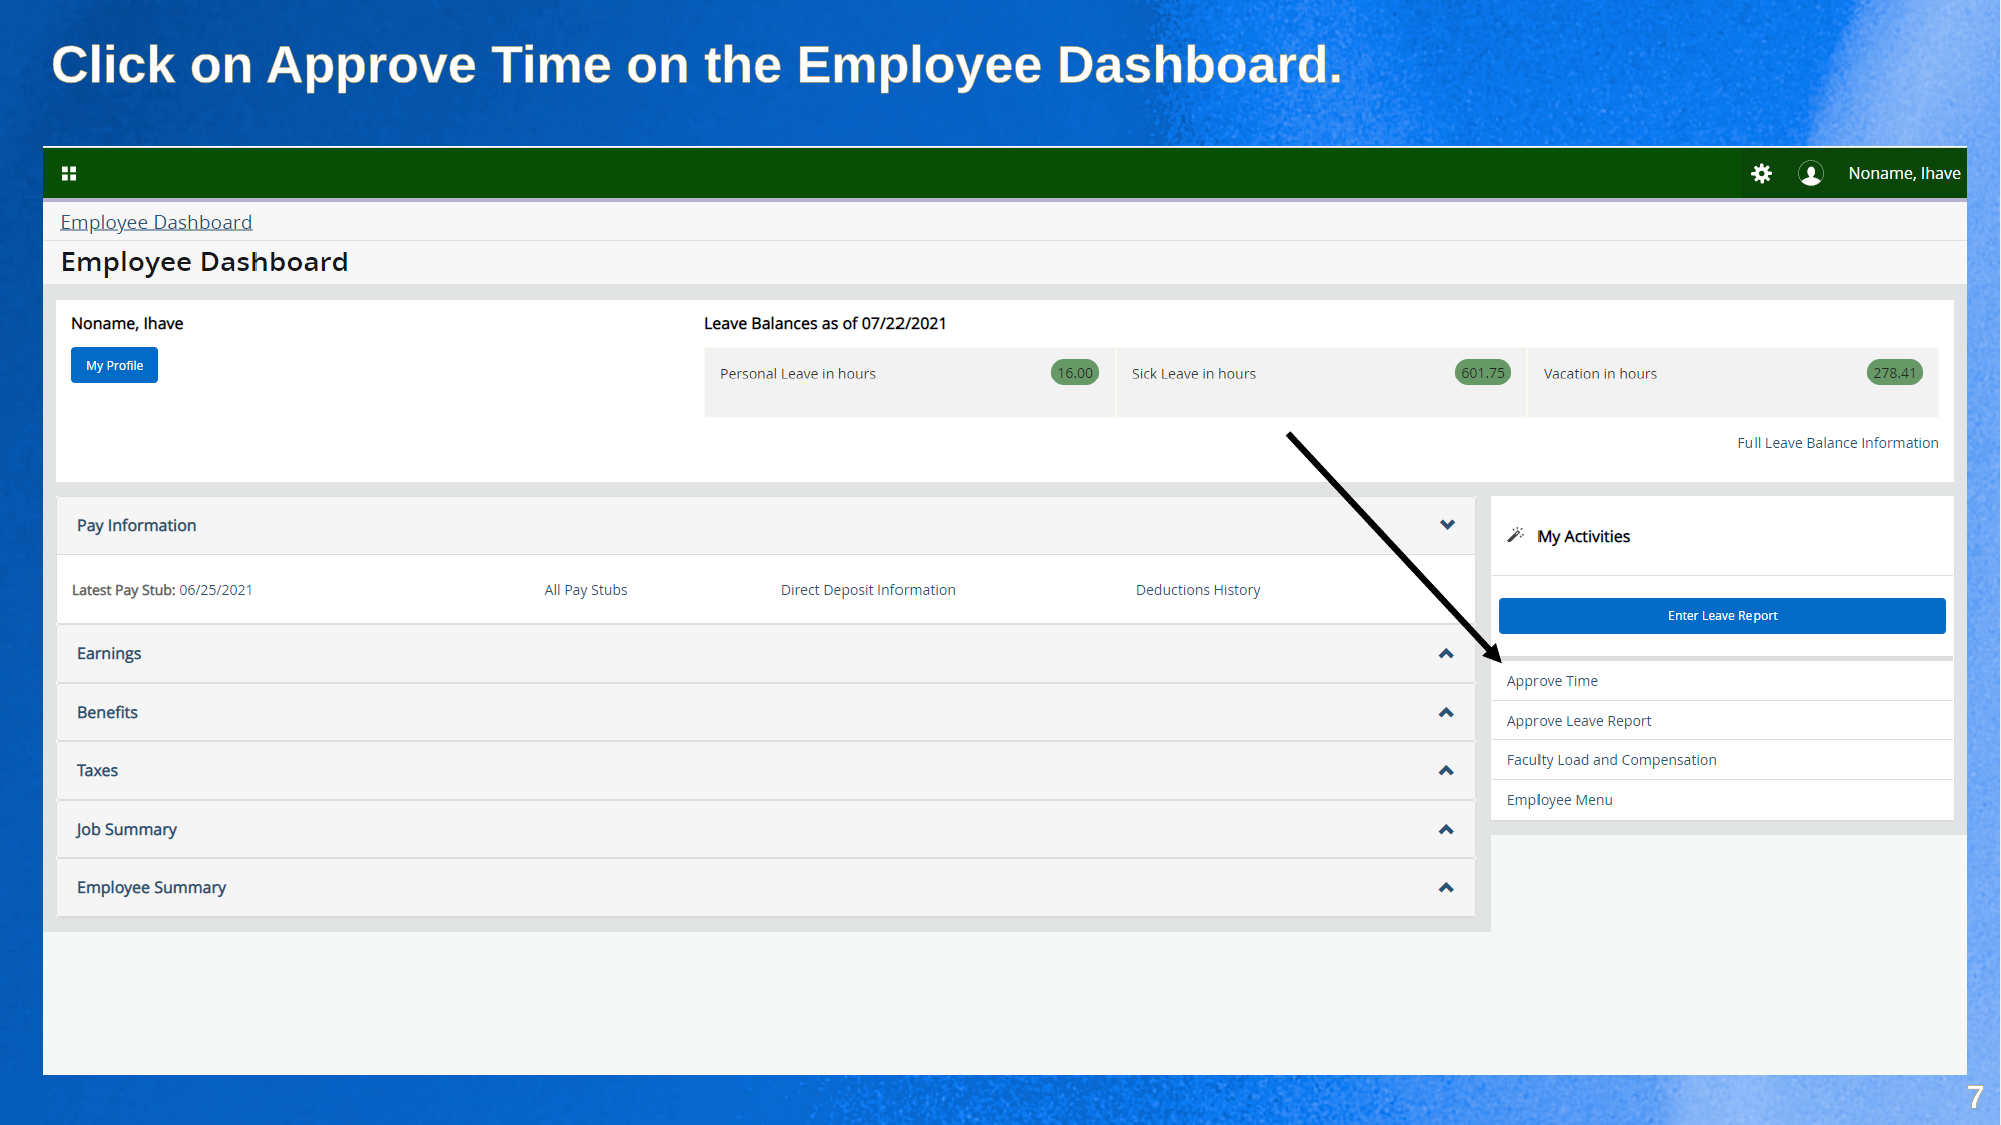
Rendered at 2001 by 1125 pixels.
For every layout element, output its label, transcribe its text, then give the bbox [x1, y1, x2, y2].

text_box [1287, 433, 1502, 664]
slide_number 7 [1550, 1065, 2000, 1125]
text_box Click on Approve Time on the Employee Dashboard. [36, 22, 2000, 101]
picture [0, 0, 2001, 1125]
